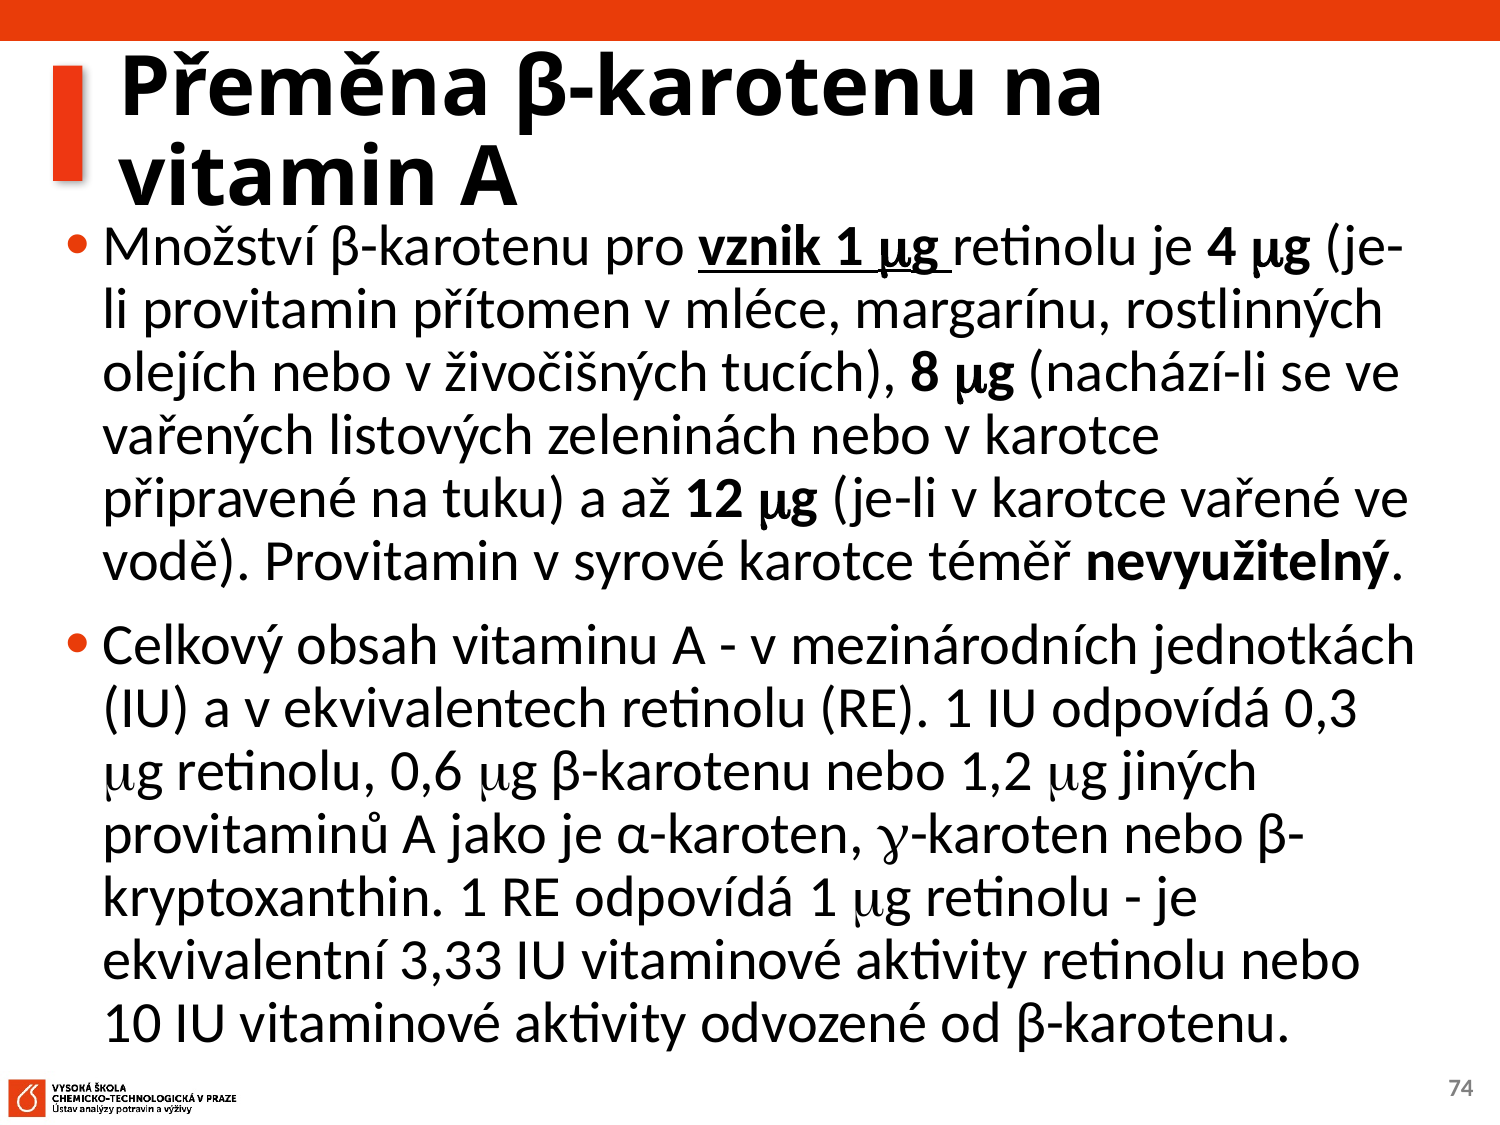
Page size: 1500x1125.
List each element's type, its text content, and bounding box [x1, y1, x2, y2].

list Množství β-karotenu pro vznik 1 g retinolu je 4 g (je-li provitamin přítomen v mléce, margarínu, rostlinných olejích nebo v živočišných tucích), 8 g (nachází-li se ve vařených listových zeleninách nebo v karotce připravené na tuku) a až 12 g (je-li v karotce vařené ve vodě). Provitamin v syrové karotce téměř nevyužitelný. Celkový obsah vitaminu A - v mezinárodních jednotkách (IU) a v ekvivalentech retinolu (RE). 1 IU odpovídá 0,3 g retinolu, 0,6 g β-karotenu nebo 1,2 g jiných provitaminů A jako je α-karoten, -karoten nebo β-kryptoxanthin. 1 RE odpovídá 1 g retinolu - je ekvivalentní 3,33 IU vitaminové aktivity retinolu nebo 10 IU vitaminové aktivity odvozené od β-karotenu. [50, 208, 1443, 1094]
picture [0, 1071, 244, 1125]
title Přeměna β-karotenu na vitamin A [103, 59, 1460, 208]
